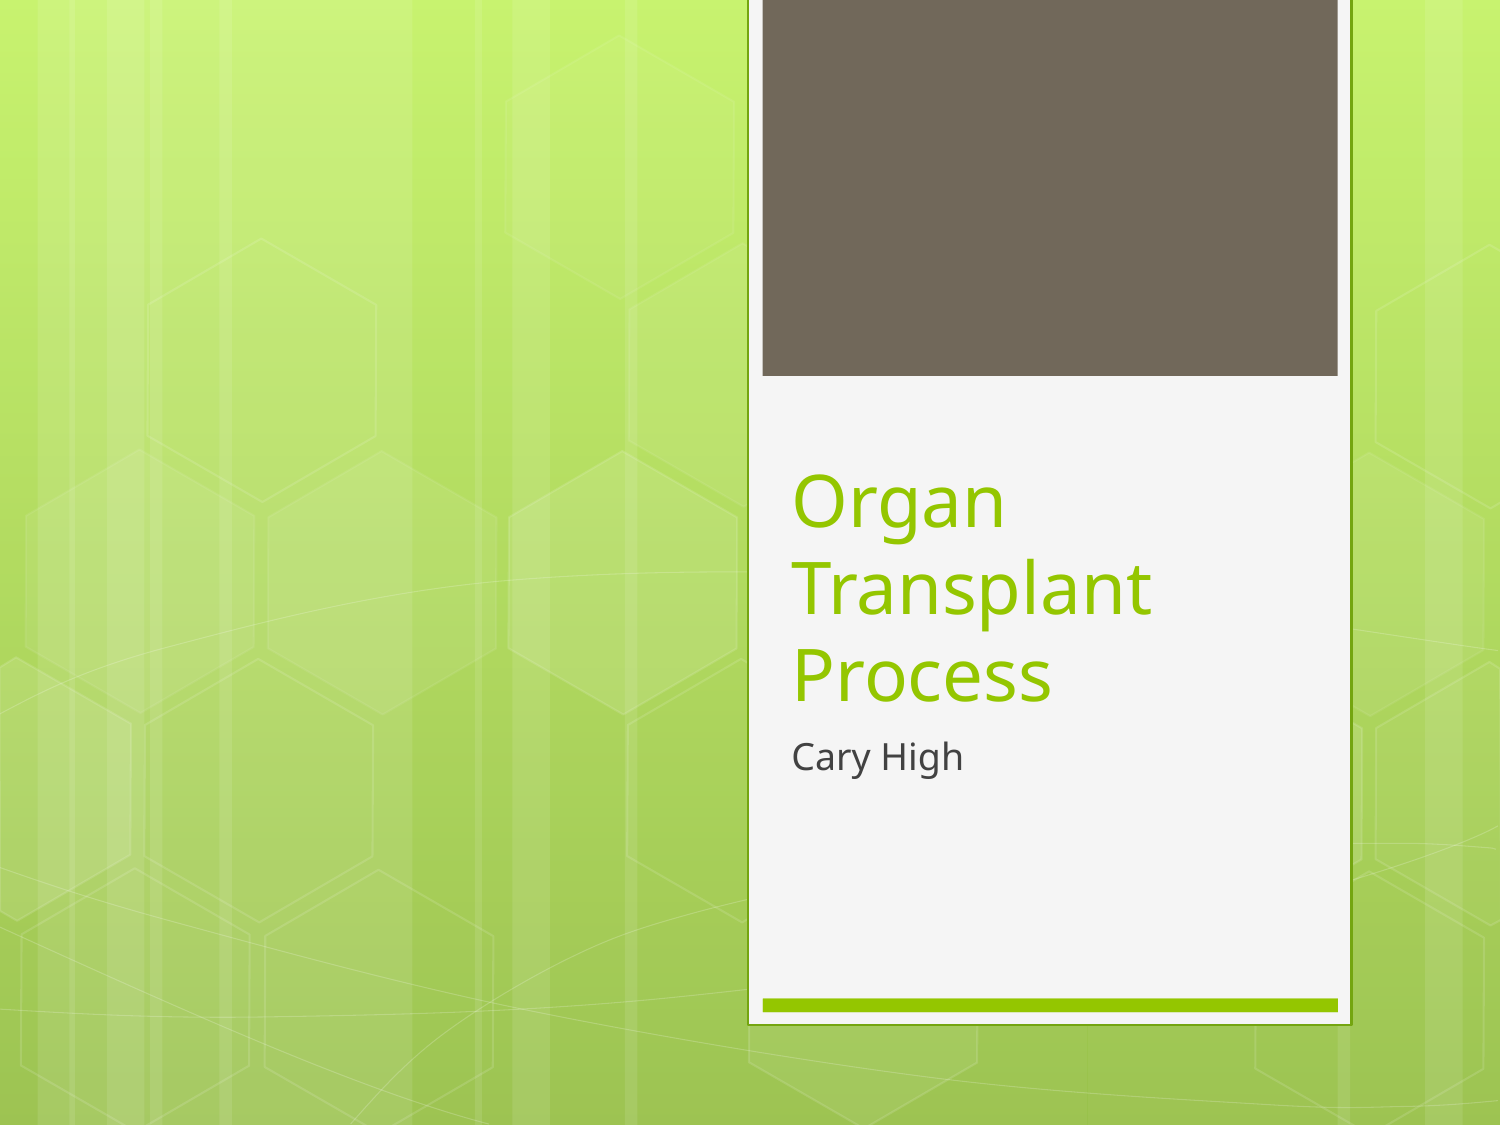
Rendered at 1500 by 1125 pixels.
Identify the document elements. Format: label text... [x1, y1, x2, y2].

subtitle Cary High [776, 725, 1320, 933]
title Organ Transplant Process [776, 444, 1320, 724]
